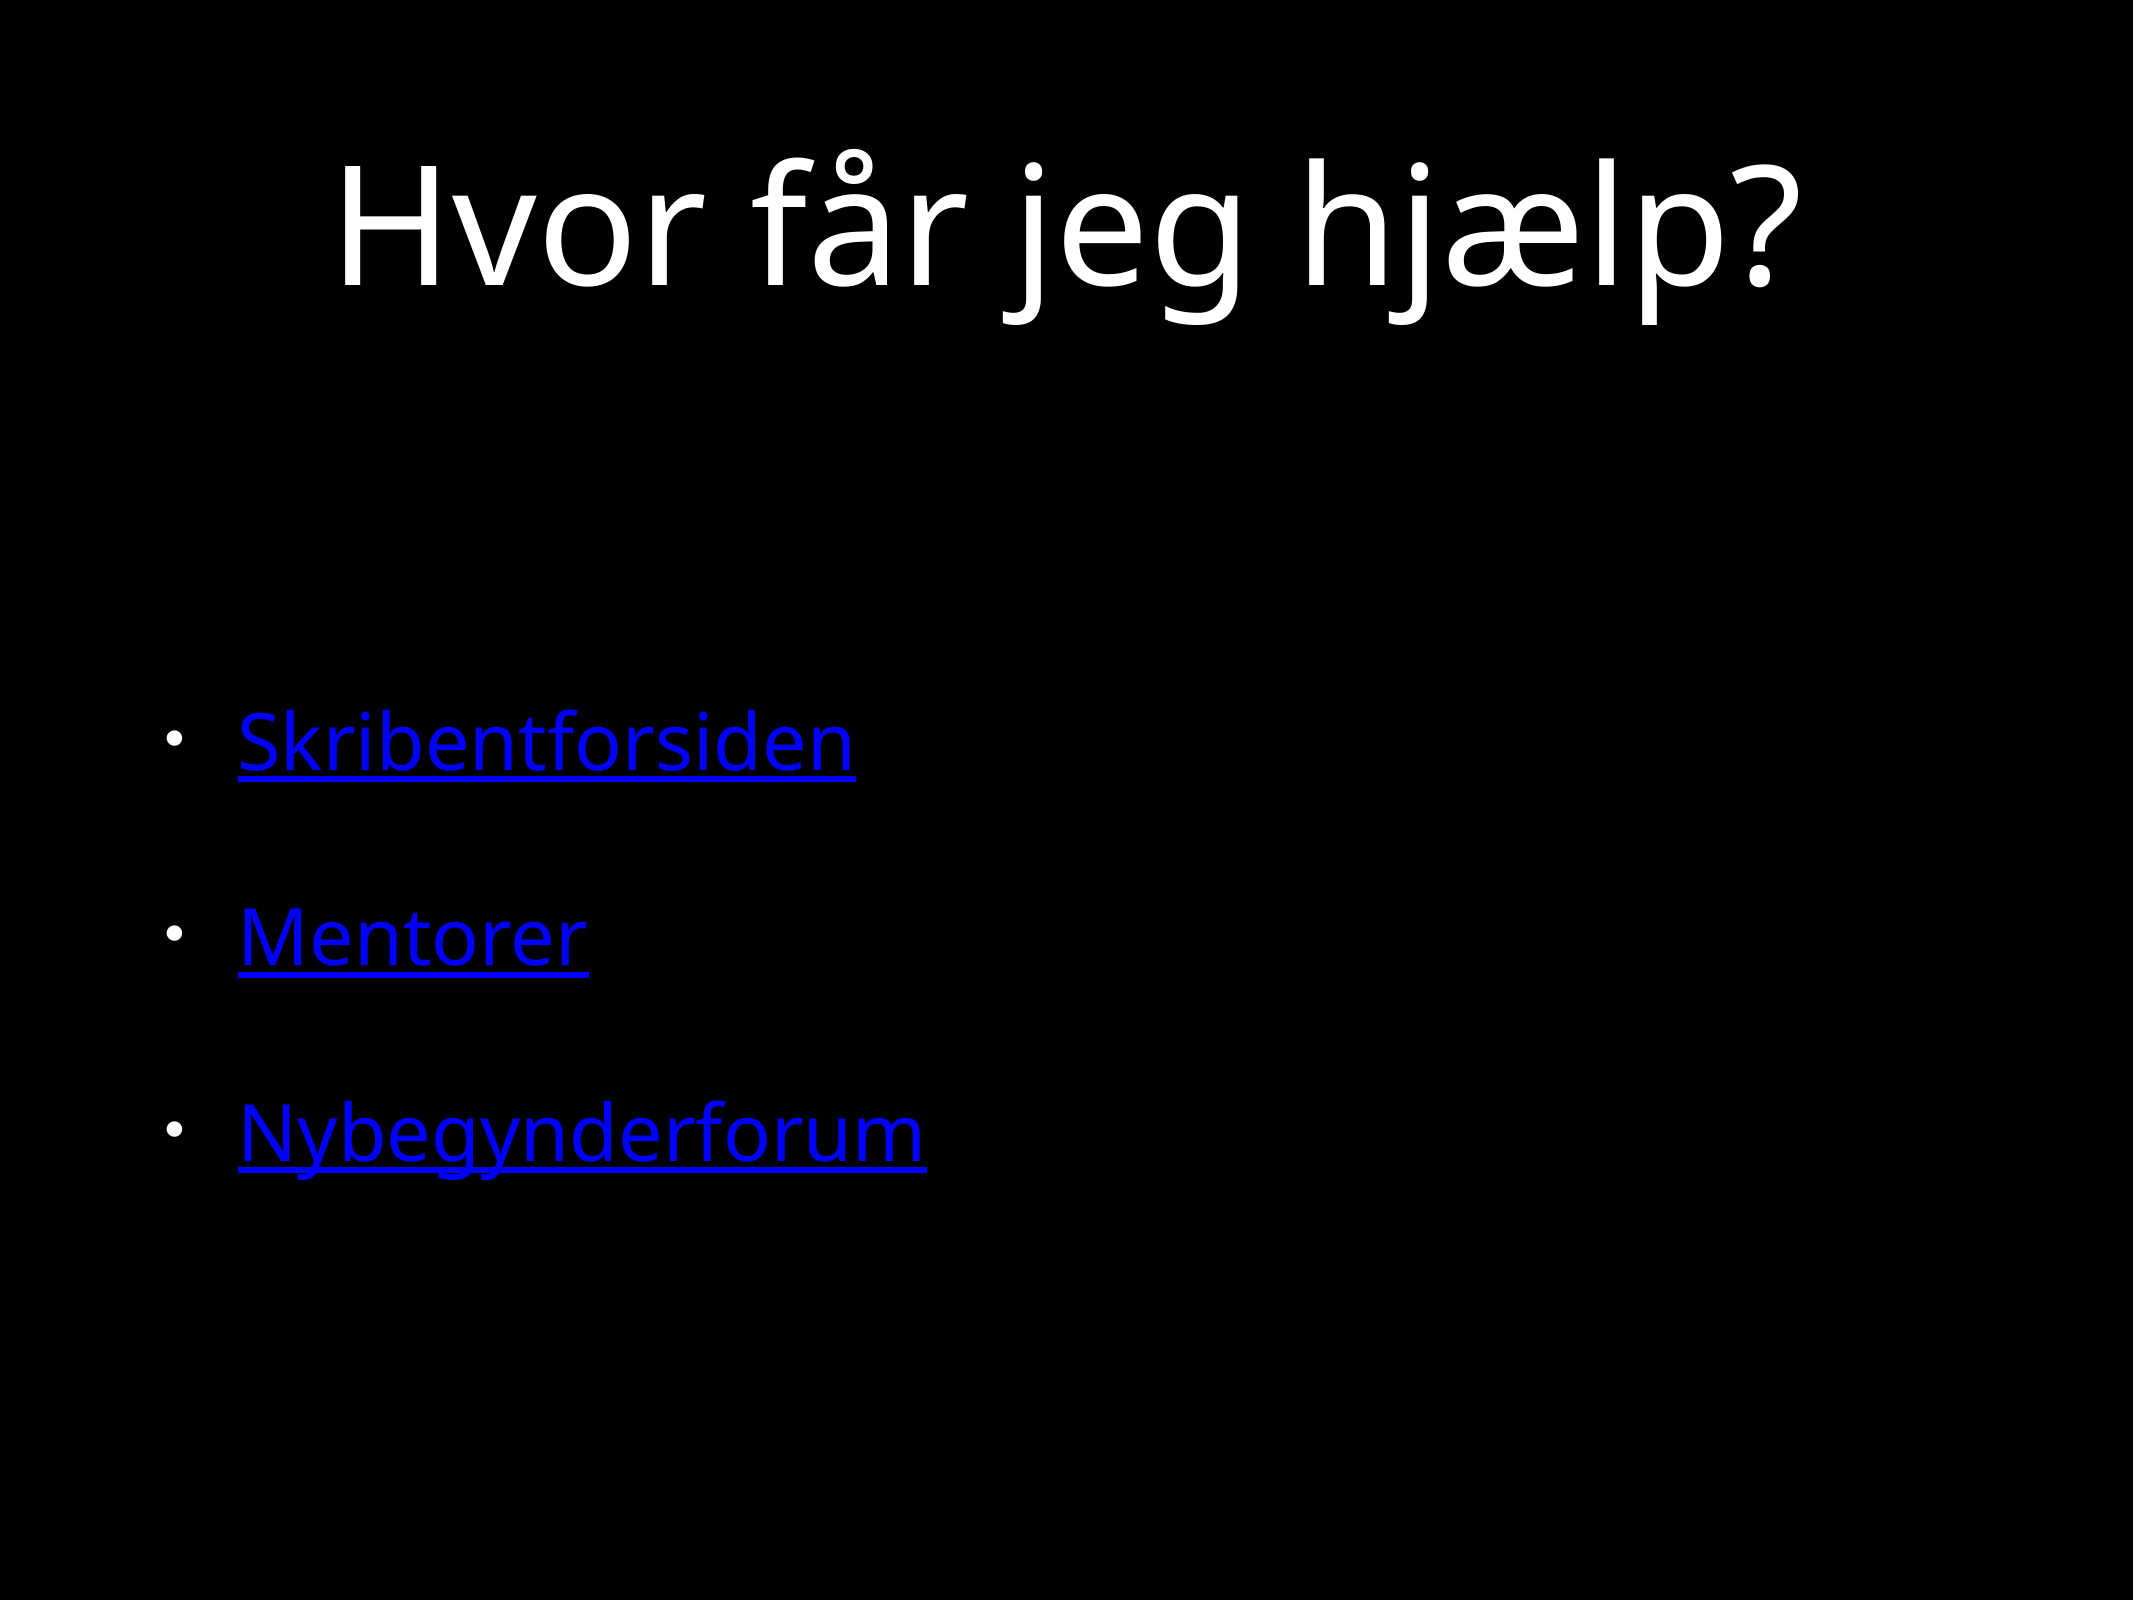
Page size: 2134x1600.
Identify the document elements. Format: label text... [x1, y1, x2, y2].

title Hvor får jeg hjælp? [155, 41, 1978, 397]
list Skribentforsiden Mentorer Nybegynderforum [155, 424, 1947, 1457]
